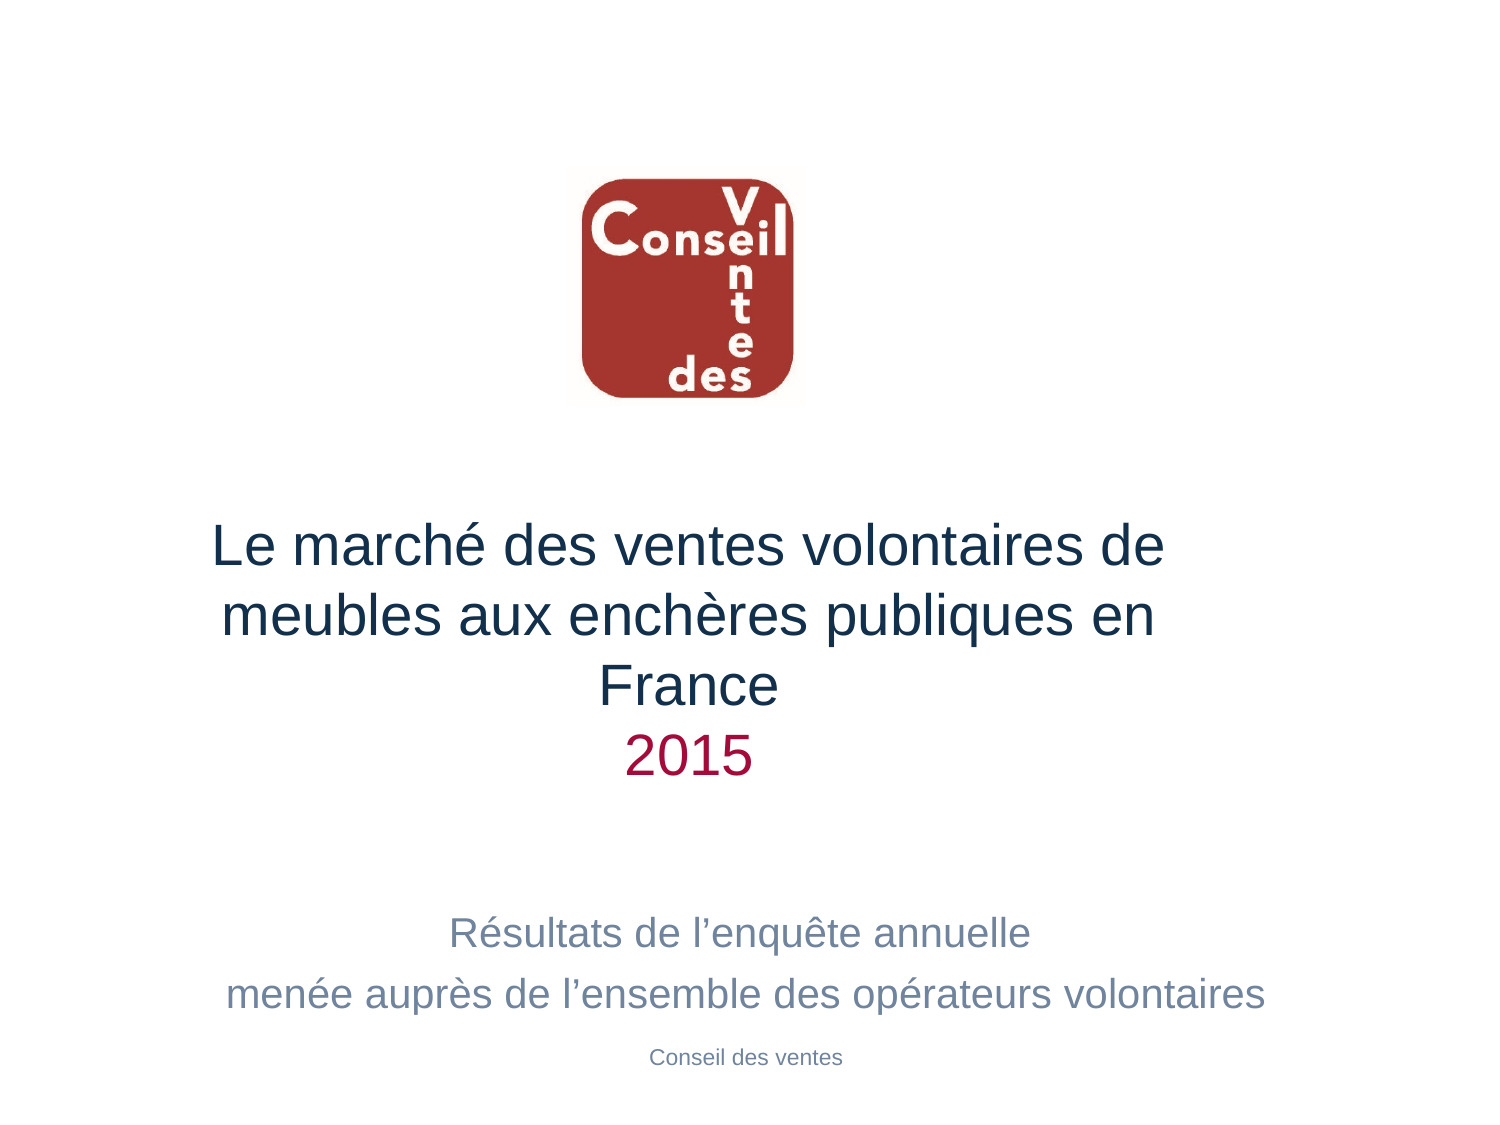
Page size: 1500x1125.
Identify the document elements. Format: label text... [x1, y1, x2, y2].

picture [567, 166, 806, 406]
title Le marché des ventes volontaires de meubles aux enchères publiques en France 2015 [50, 481, 1227, 795]
text_box Conseil des ventes [23, 1014, 1469, 1101]
subtitle Résultats de l’enquête annuelle menée auprès de l’ensemble des opérateurs volontaires [130, 904, 1362, 1014]
